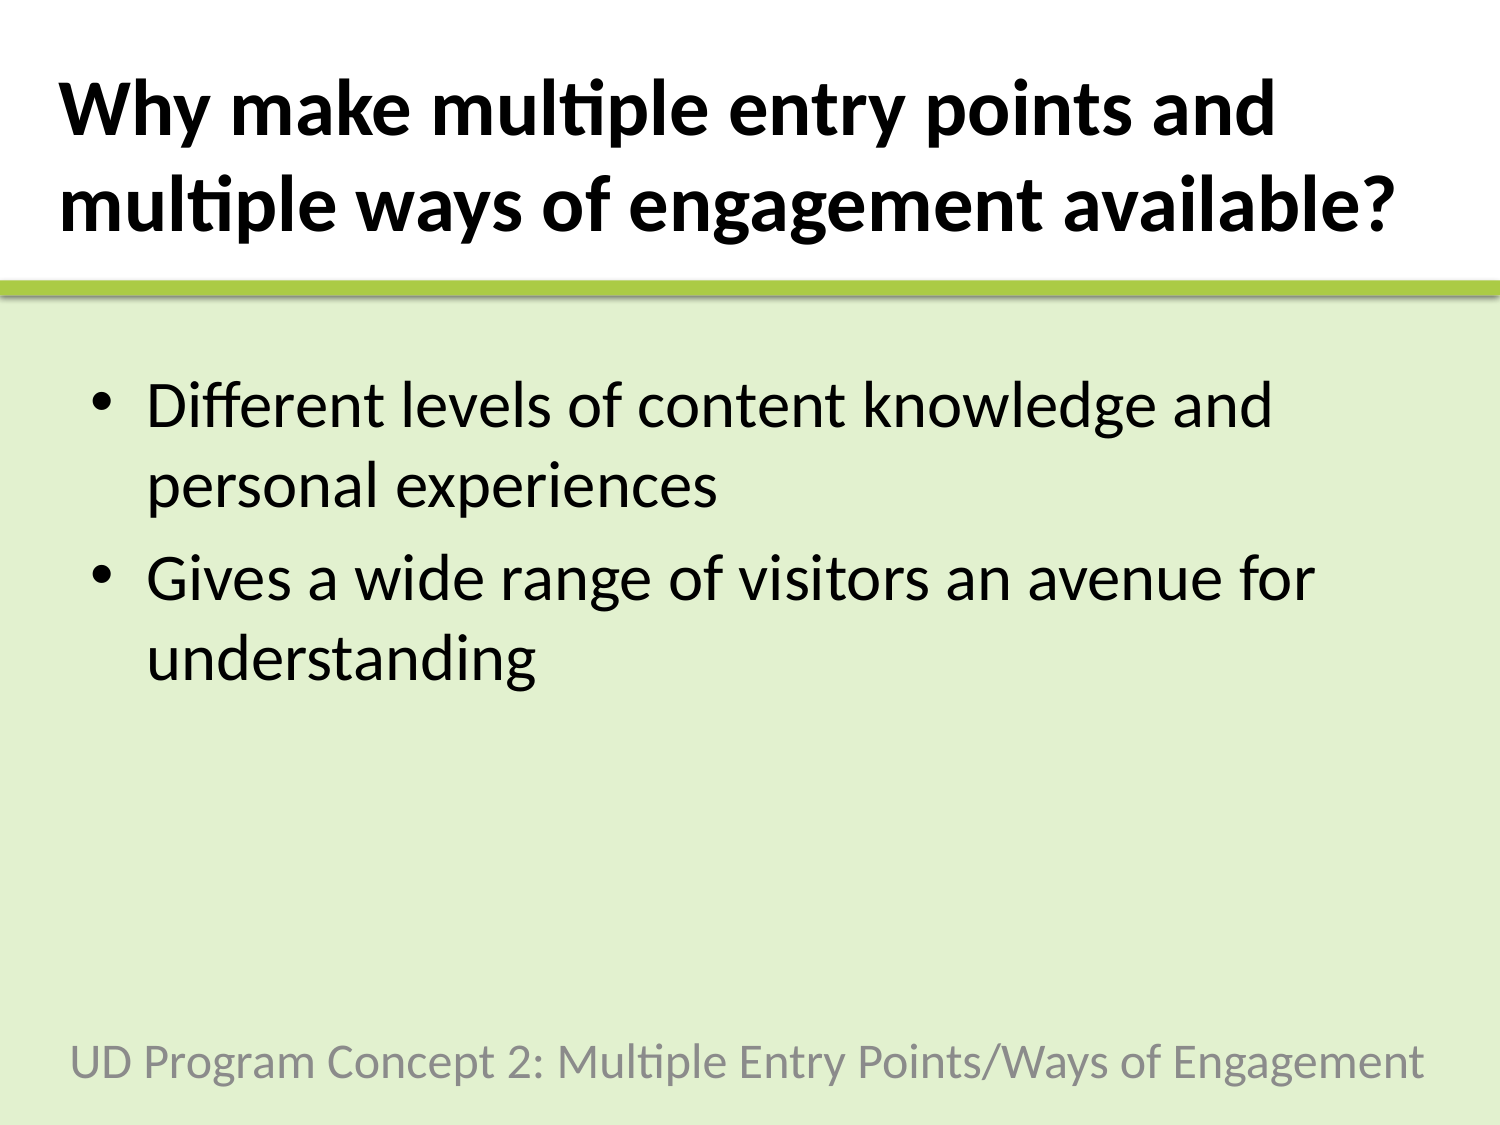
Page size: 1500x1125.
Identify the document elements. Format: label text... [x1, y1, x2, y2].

title Why make multiple entry points and multiple ways of engagement available? [43, 45, 1461, 258]
list Different levels of content knowledge and personal experiences Gives a wide range of visitors an avenue for understanding [75, 352, 1425, 1015]
footer UD Program Concept 2: Multiple Entry Points/Ways of Engagement [54, 1058, 1462, 1119]
